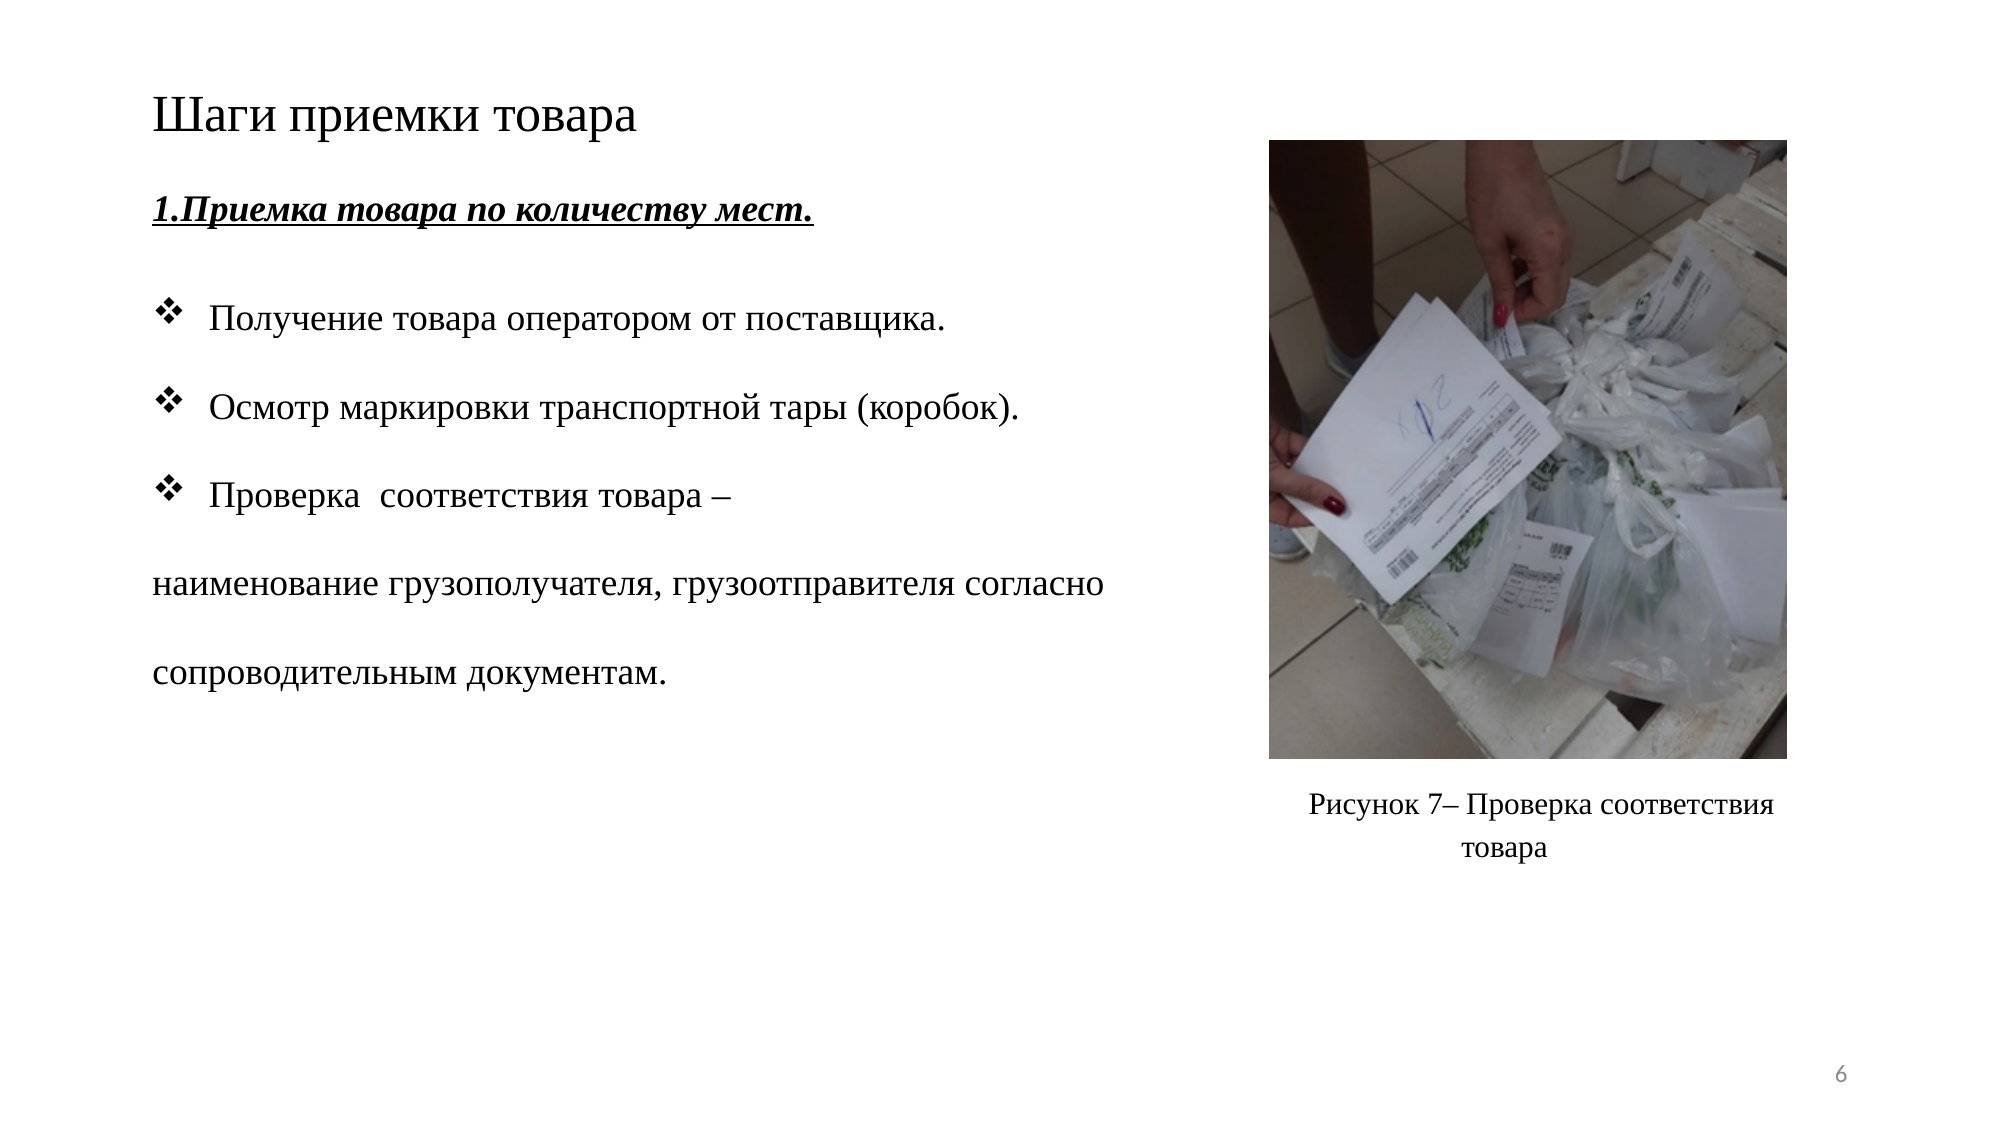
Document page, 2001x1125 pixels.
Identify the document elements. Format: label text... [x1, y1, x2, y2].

list 1.Приемка товара по количеству мест. Получение товара оператором от поставщика. Осмотр маркировки транспортной тары (коробок). Проверка соответствия товара – наименование грузополучателя, грузоотправителя согласно сопроводительным документам. [137, 169, 1863, 1014]
picture [1269, 140, 1787, 759]
title Шаги приемки товара [137, 59, 1863, 169]
text_box Рисунок 7– Проверка соответствия товара [1204, 769, 1805, 871]
slide_number 6 [1412, 1042, 1863, 1103]
